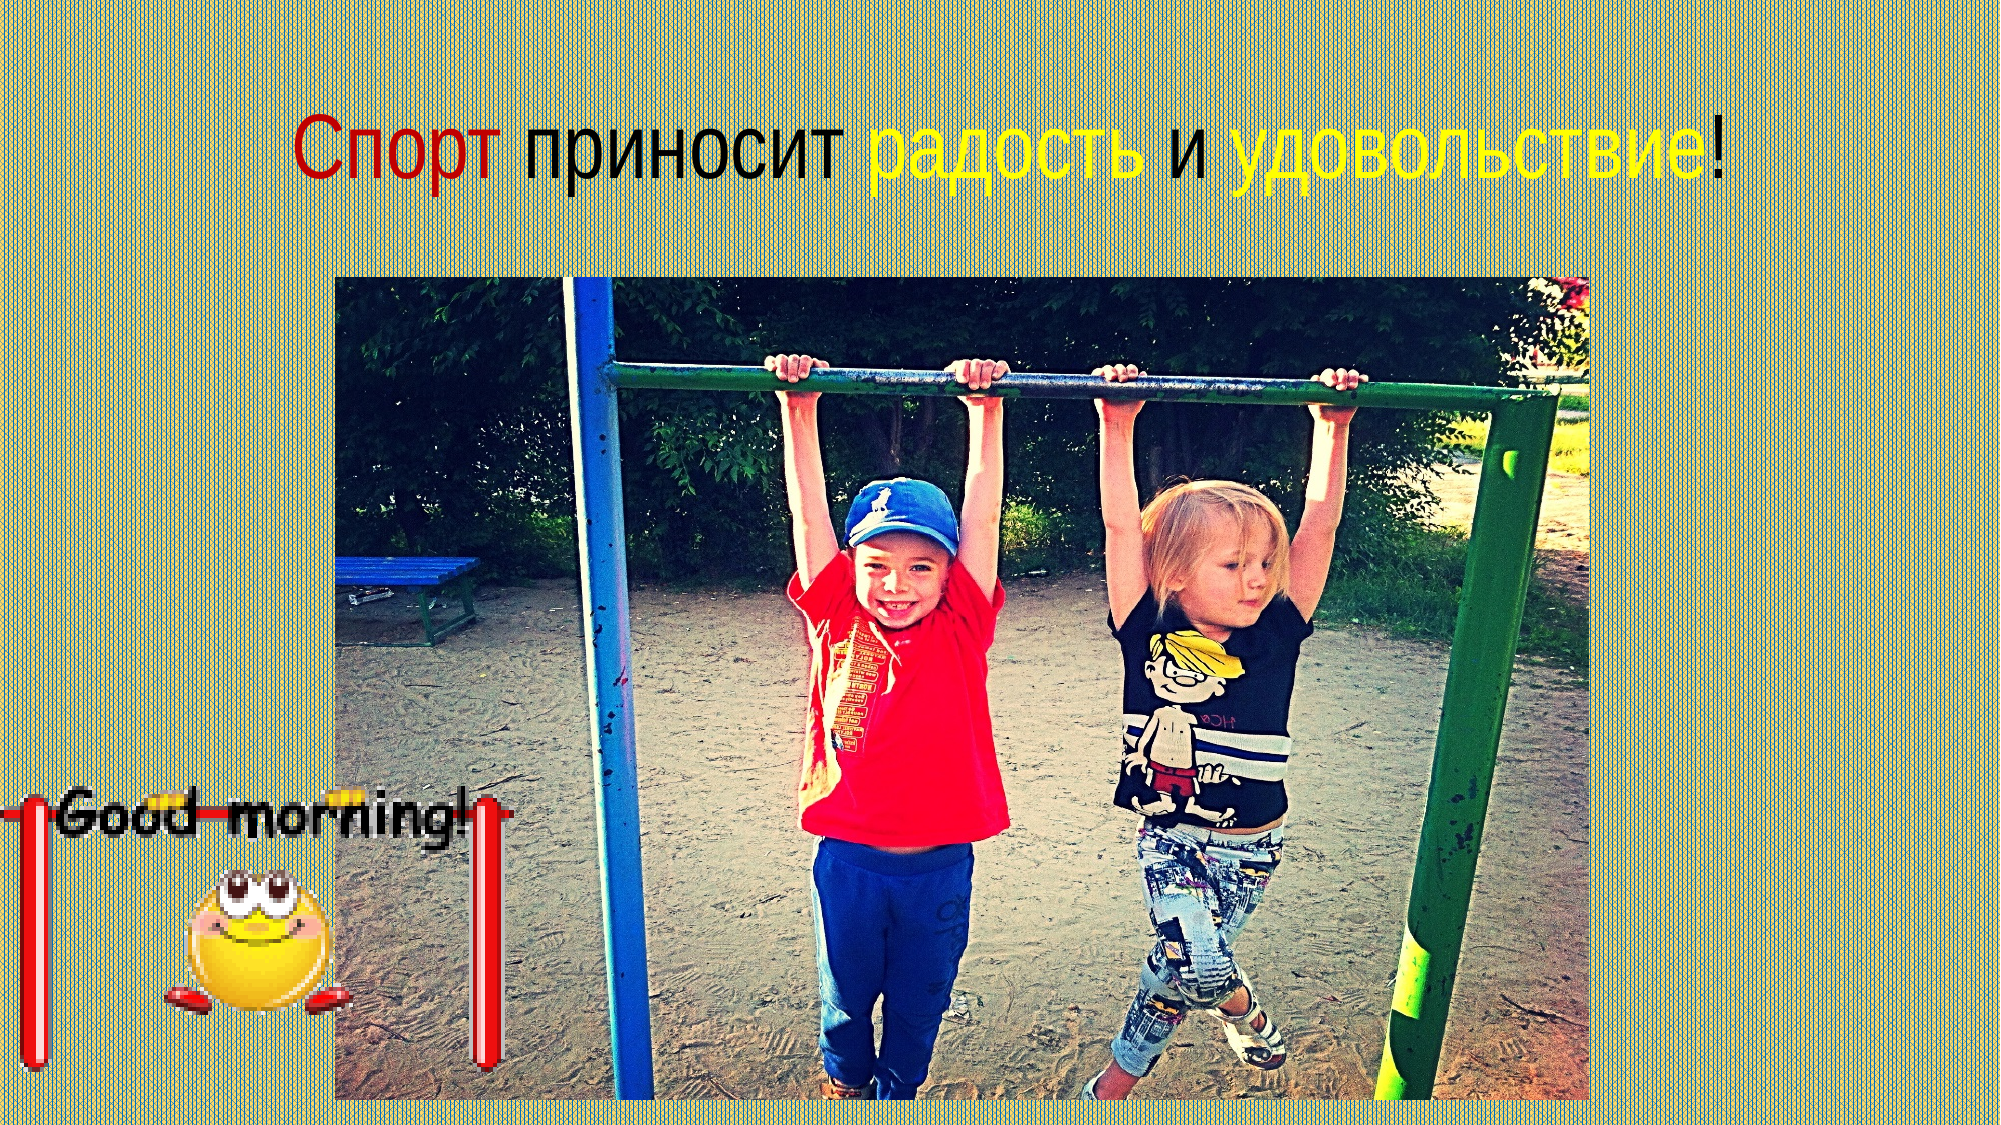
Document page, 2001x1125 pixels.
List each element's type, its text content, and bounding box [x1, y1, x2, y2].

title Спорт приносит радость и удовольствие! [137, 59, 1863, 239]
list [335, 277, 1589, 1100]
picture [0, 734, 513, 1072]
